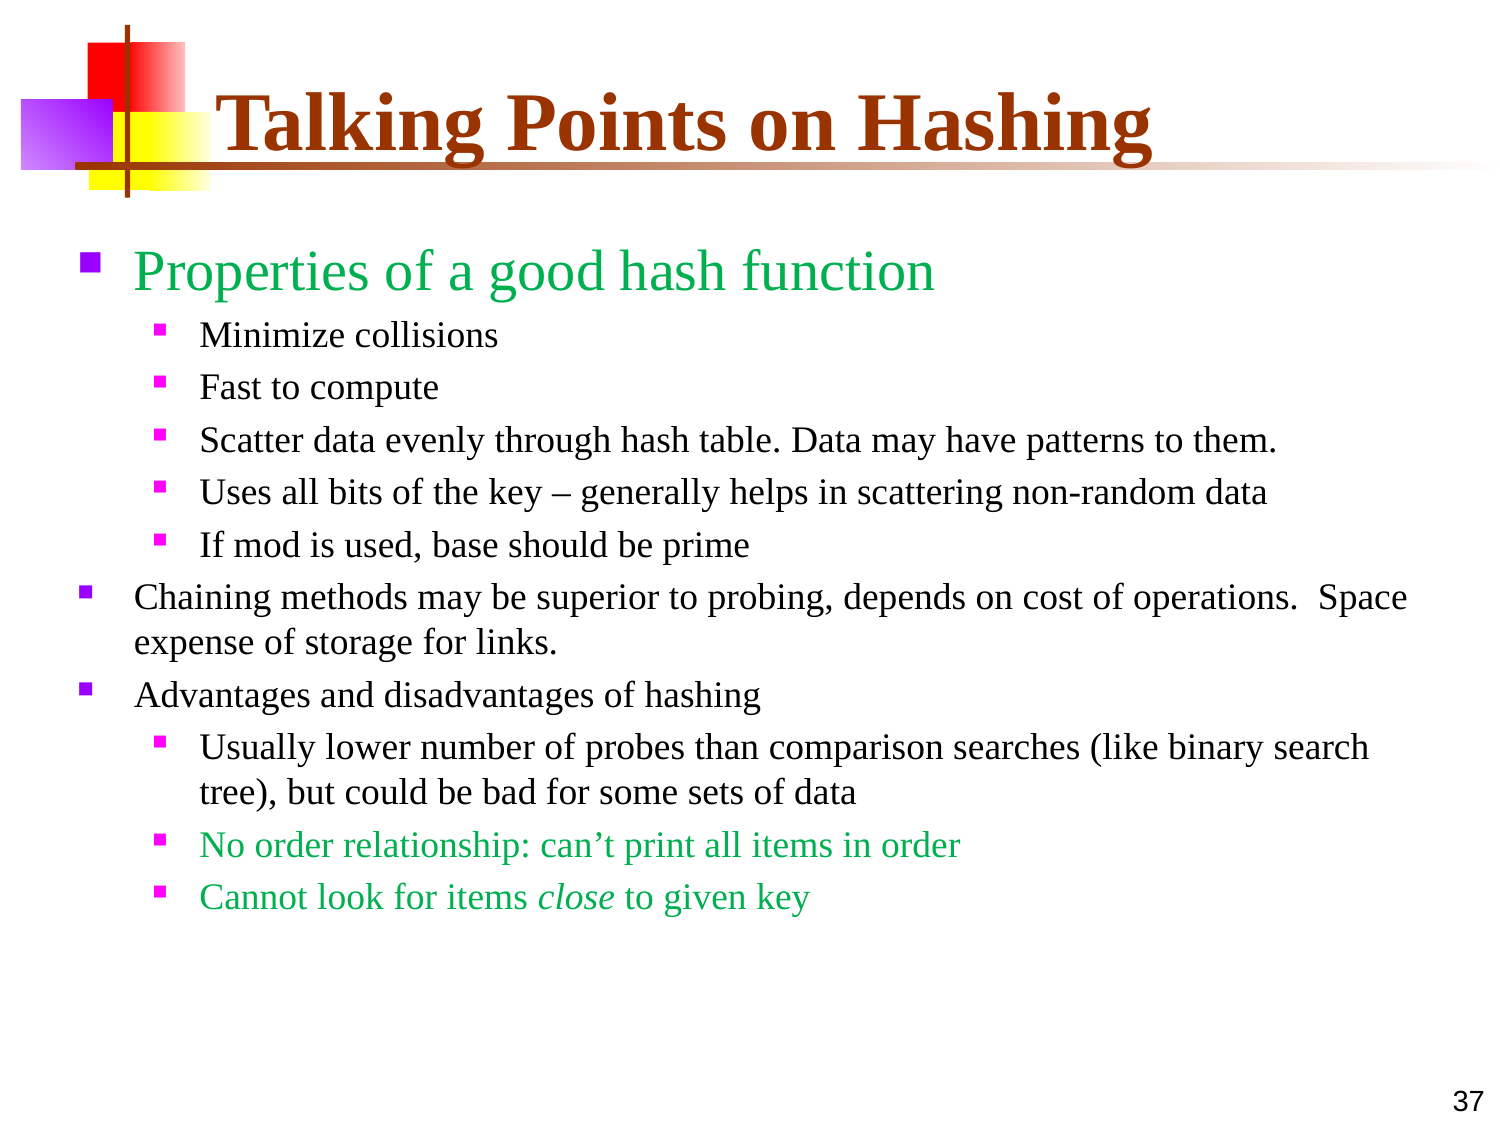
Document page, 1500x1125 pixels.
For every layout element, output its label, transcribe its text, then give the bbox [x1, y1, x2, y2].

slide_number 37 [1187, 1050, 1500, 1125]
list Properties of a good hash function Minimize collisions Fast to compute Scatter data evenly through hash table. Data may have patterns to them. Uses all bits of the key – generally helps in scattering non-random data If mod is used, base should be prime Chaining methods may be superior to probing, depends on cost of operations. Space expense of storage for links. Advantages and disadvantages of hashing Usually lower number of probes than comparison searches (like binary search tree), but could be bad for some sets of data No order relationship: can’t print all items in order Cannot look for items close to given key [62, 224, 1469, 1006]
title Talking Points on Hashing [200, 37, 1479, 175]
